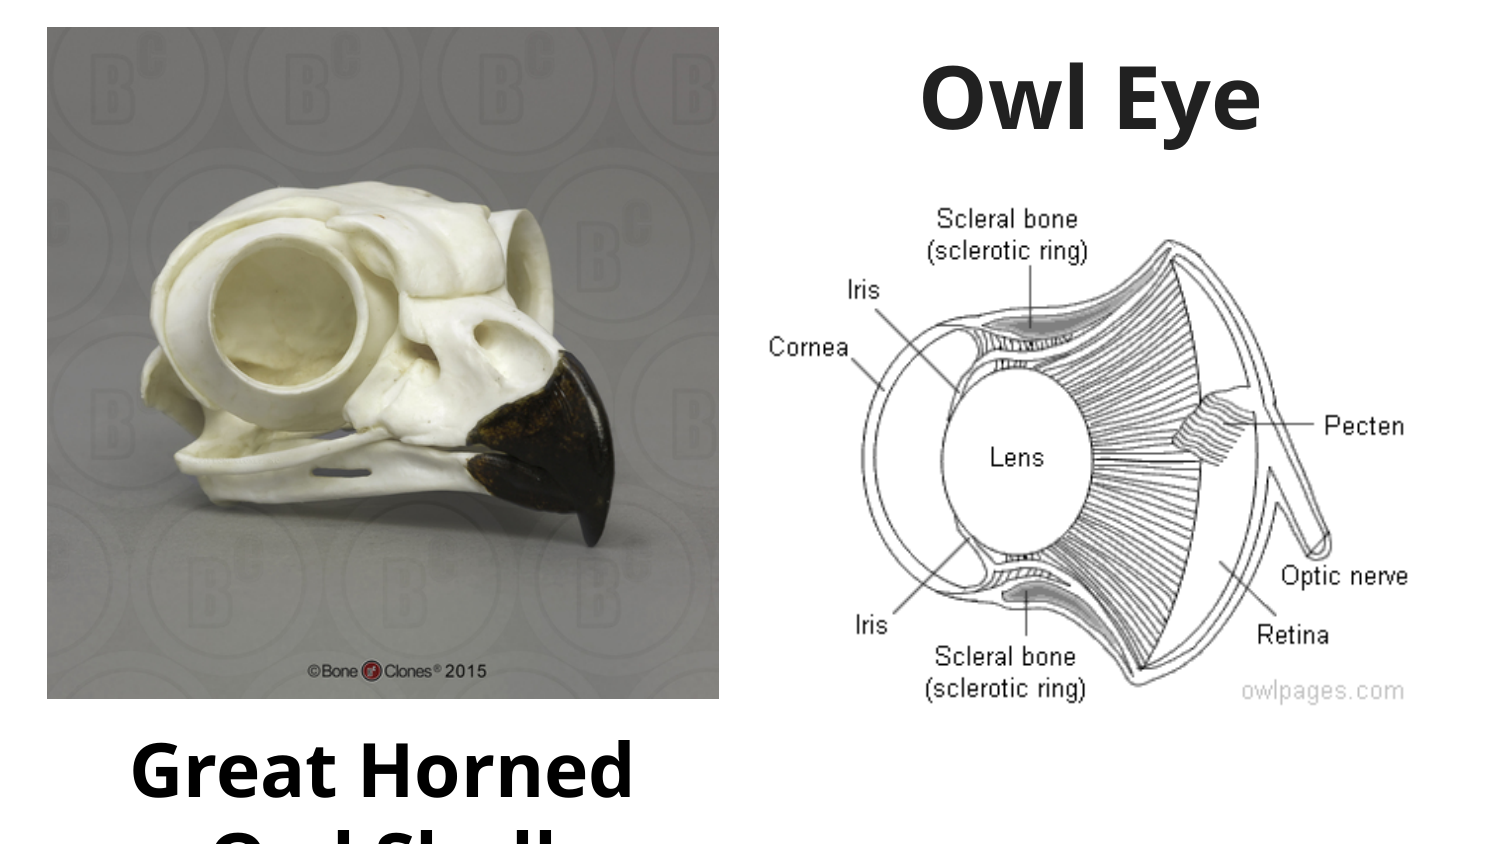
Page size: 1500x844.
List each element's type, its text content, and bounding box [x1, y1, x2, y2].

title Owl Eye [896, 27, 1286, 129]
picture [46, 26, 720, 700]
picture [732, 179, 1450, 733]
text_box Great Horned Owl Skull [67, 709, 699, 809]
